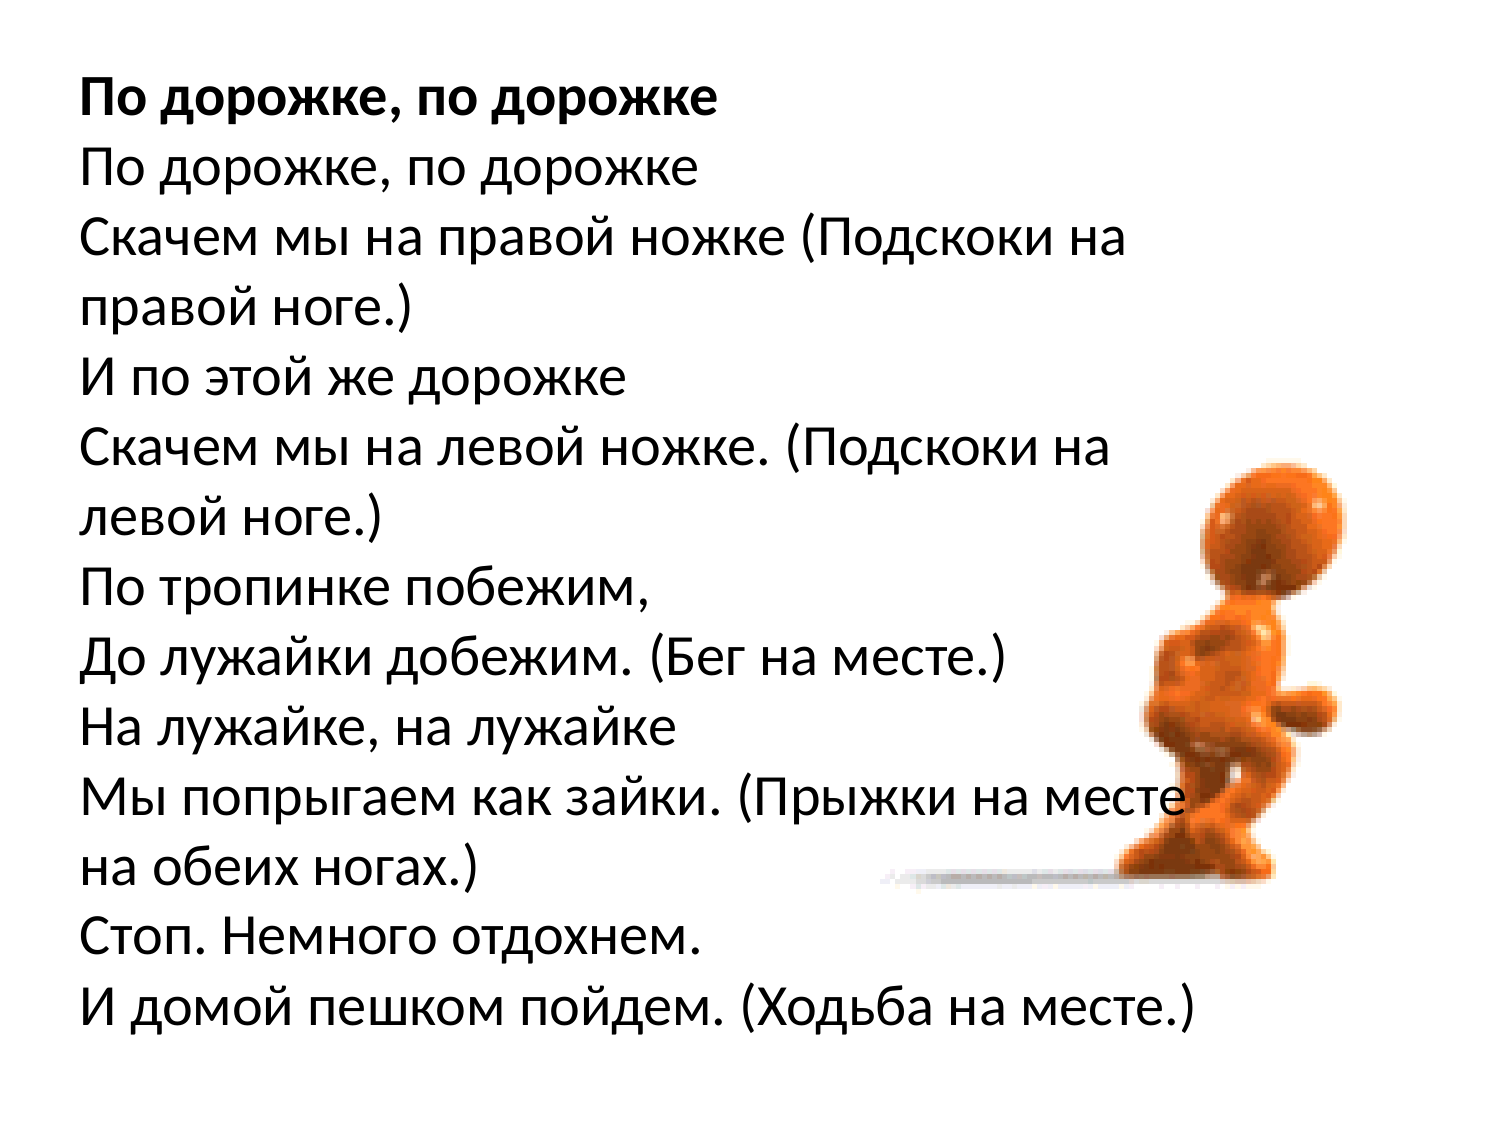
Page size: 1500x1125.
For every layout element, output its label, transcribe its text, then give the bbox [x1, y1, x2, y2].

text_box По дорожке, по дорожке По дорожке, по дорожке Скачем мы на правой ножке (Подскоки на правой ноге.) И по этой же дорожке Скачем мы на левой ножке. (Подскоки на левой ноге.) По тропинке побежим, До лужайки добежим. (Бег на месте.) На лужайке, на лужайке Мы попрыгаем как зайки. (Прыжки на месте на обеих ногах.) Стоп. Немного отдохнем. И домой пешком пойдем. (Ходьба на месте.) [64, 49, 1270, 1045]
picture [850, 255, 1500, 906]
